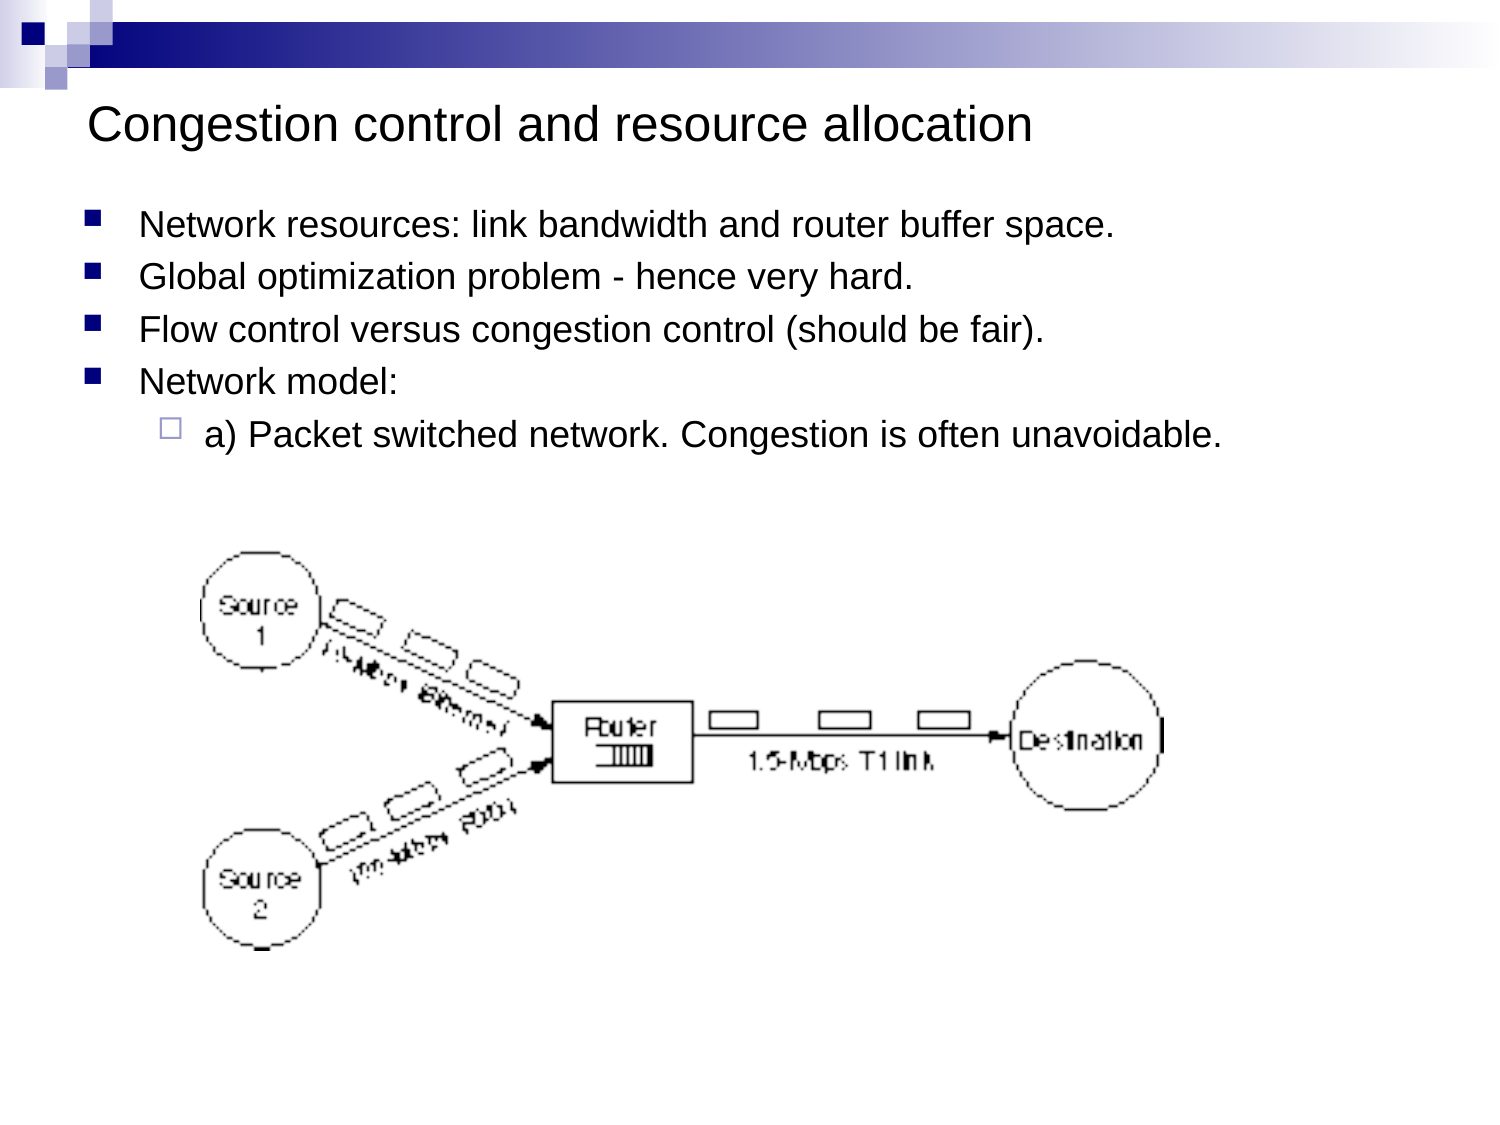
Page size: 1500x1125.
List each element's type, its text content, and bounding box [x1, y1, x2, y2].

list Network resources: link bandwidth and router buffer space. Global optimization problem - hence very hard. Flow control versus congestion control (should be fair). Network model: a) Packet switched network. Congestion is often unavoidable. [66, 191, 1387, 977]
picture [199, 549, 1165, 953]
title Congestion control and resource allocation [71, 71, 1500, 173]
